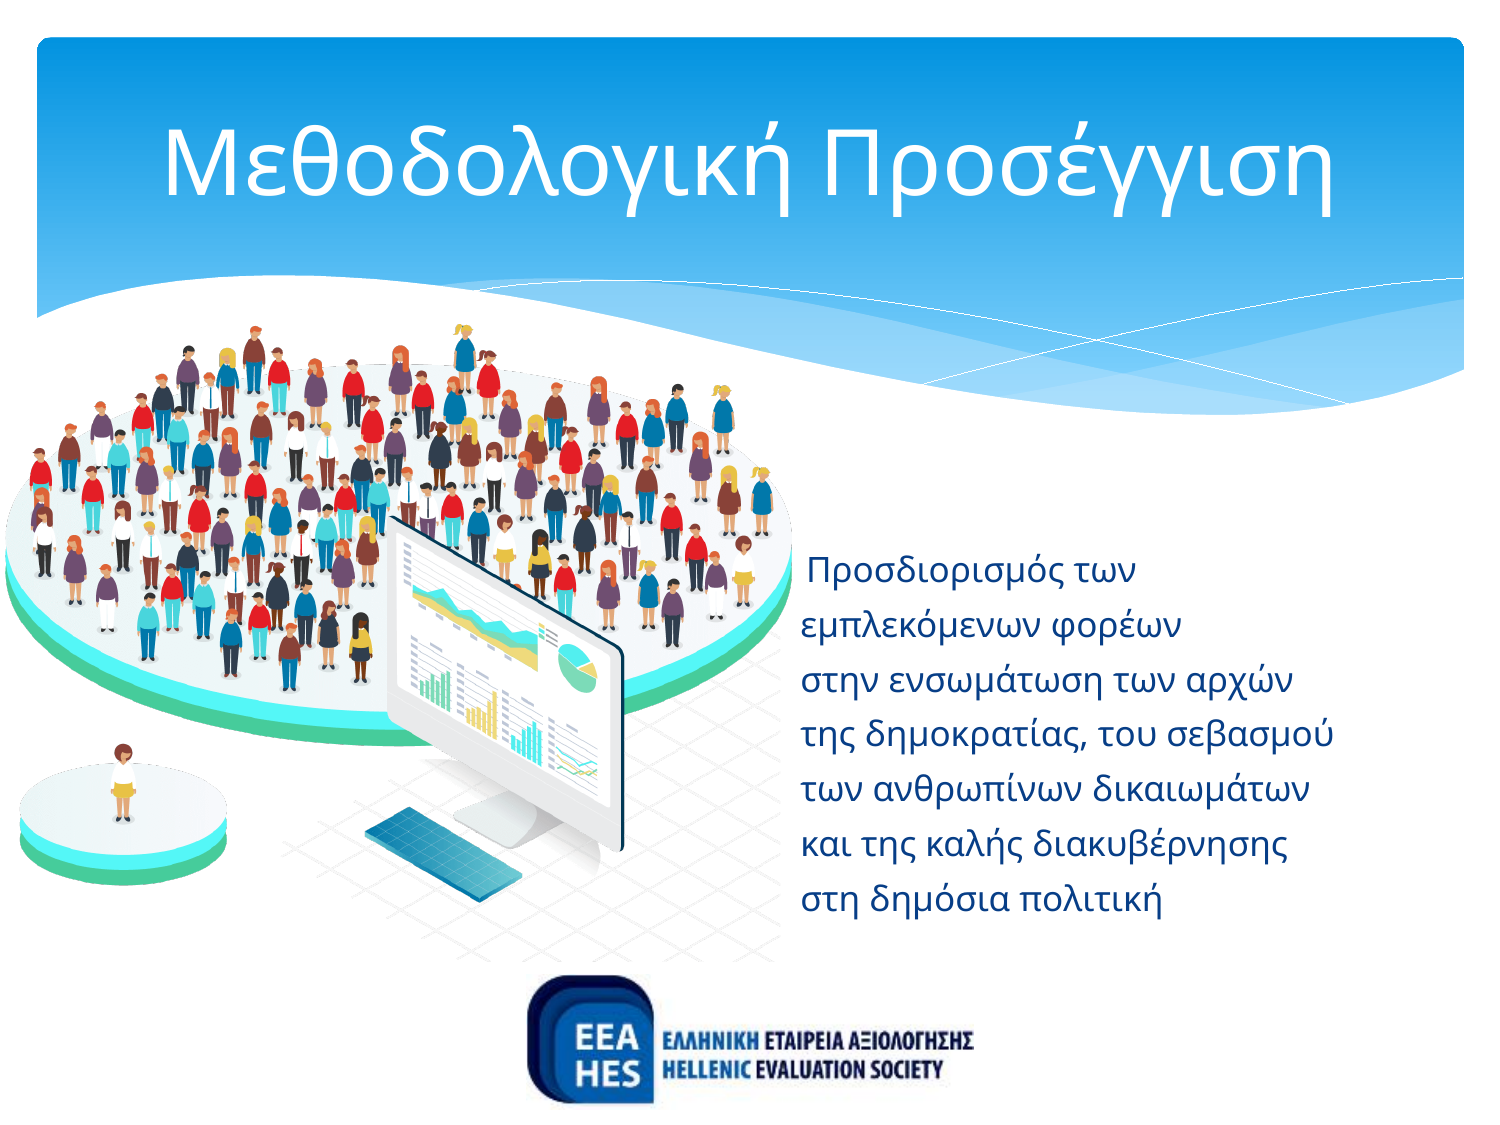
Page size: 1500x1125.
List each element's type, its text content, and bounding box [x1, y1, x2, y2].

picture [4, 324, 793, 963]
picture [526, 1104, 974, 1110]
list Προσδιορισμός των εμπλεκόμενων φορέων στην ενσωμάτωση των αρχών της δημοκρατίας, του σεβασμού των ανθρωπίνων δικαιωμάτων και της καλής διακυβέρνησης στη δημόσια πολιτική [362, 537, 1500, 1104]
title Μεθοδολογική Προσέγγιση [75, 55, 1425, 261]
